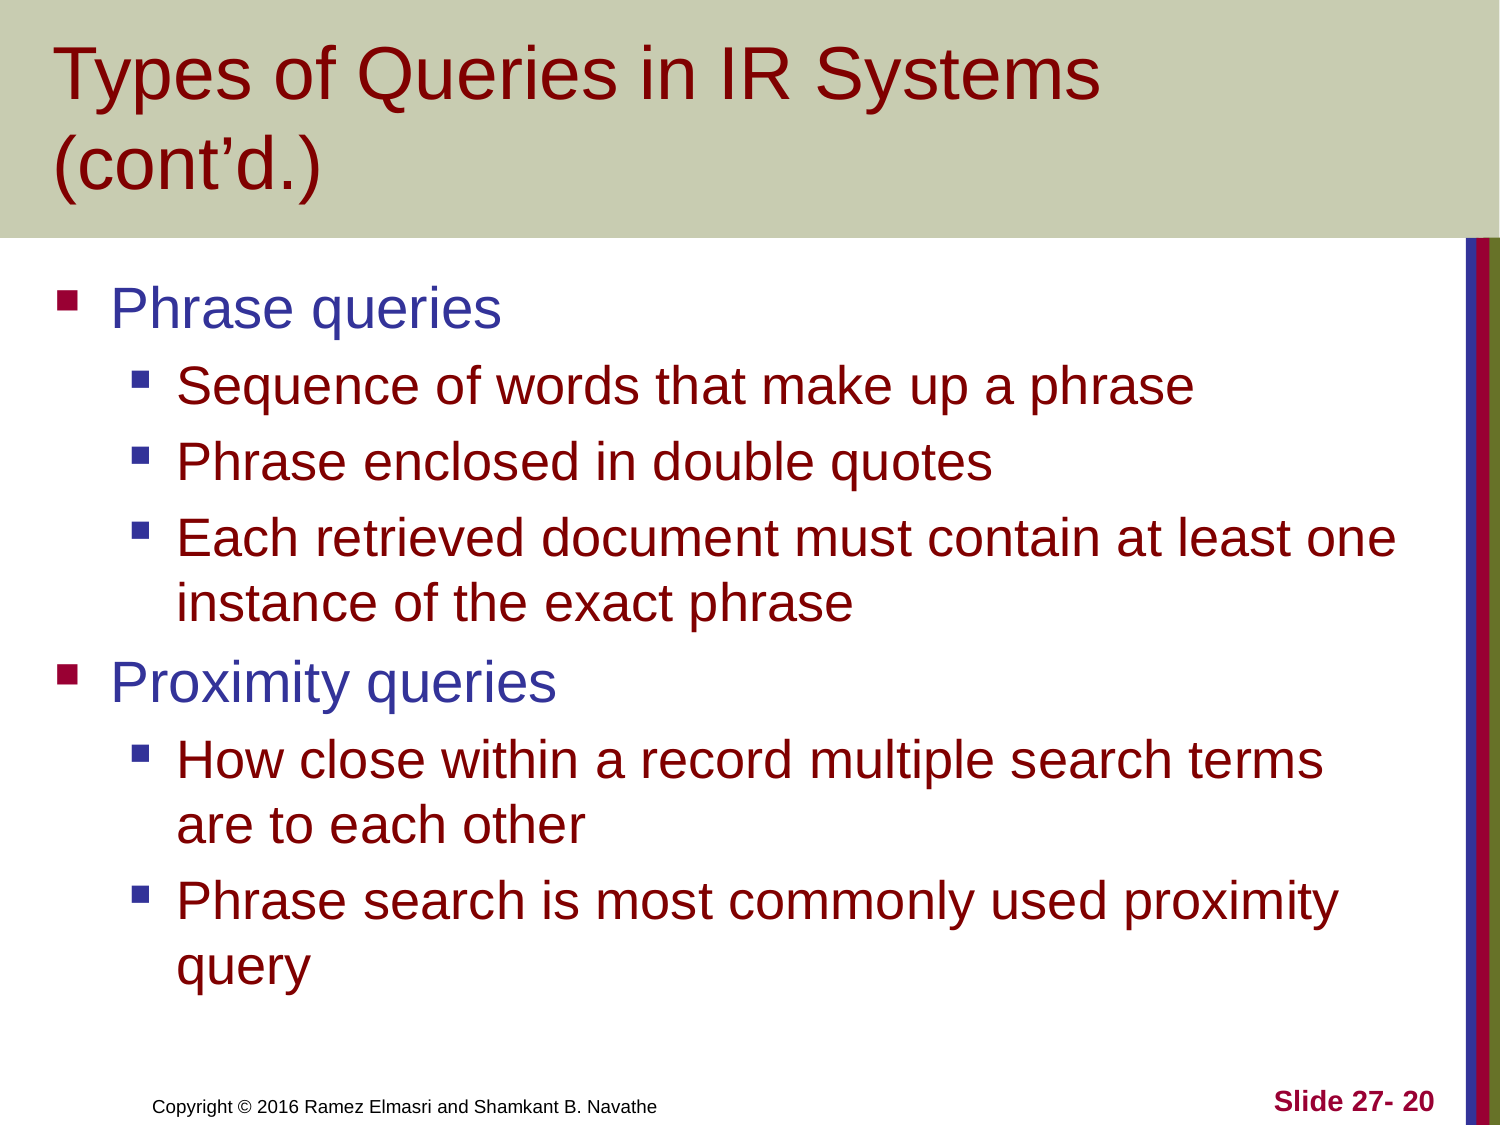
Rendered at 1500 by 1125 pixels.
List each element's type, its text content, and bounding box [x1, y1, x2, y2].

list Phrase queries Sequence of words that make up a phrase Phrase enclosed in double quotes Each retrieved document must contain at least one instance of the exact phrase Proximity queries How close within a record multiple search terms are to each other Phrase search is most commonly used proximity query [39, 262, 1400, 1013]
slide_number Slide 27- 20 [1137, 1049, 1451, 1125]
title Types of Queries in IR Systems (cont’d.) [37, 49, 1317, 213]
